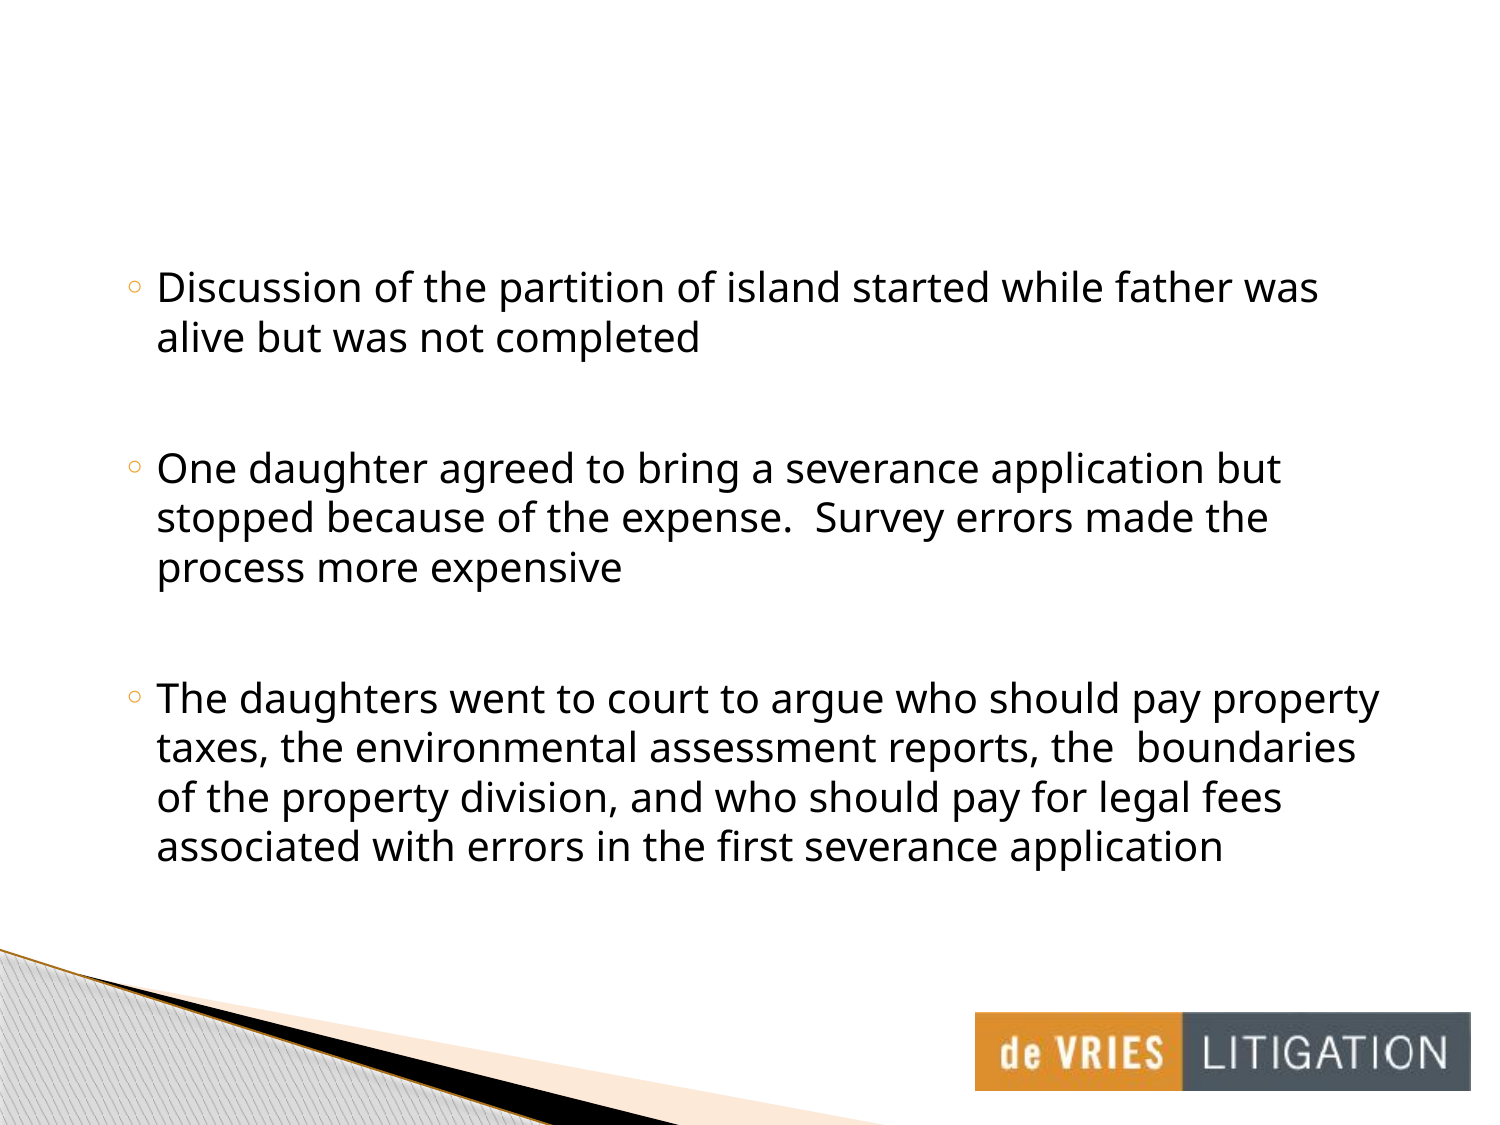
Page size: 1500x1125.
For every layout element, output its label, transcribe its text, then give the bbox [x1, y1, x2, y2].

picture [974, 1012, 1471, 1091]
list Discussion of the partition of island started while father was alive but was not completed One daughter agreed to bring a severance application but stopped because of the expense. Survey errors made the process more expensive The daughters went to court to argue who should pay property taxes, the environmental assessment reports, the boundaries of the property division, and who should pay for legal fees associated with errors in the first severance application [50, 187, 1400, 930]
